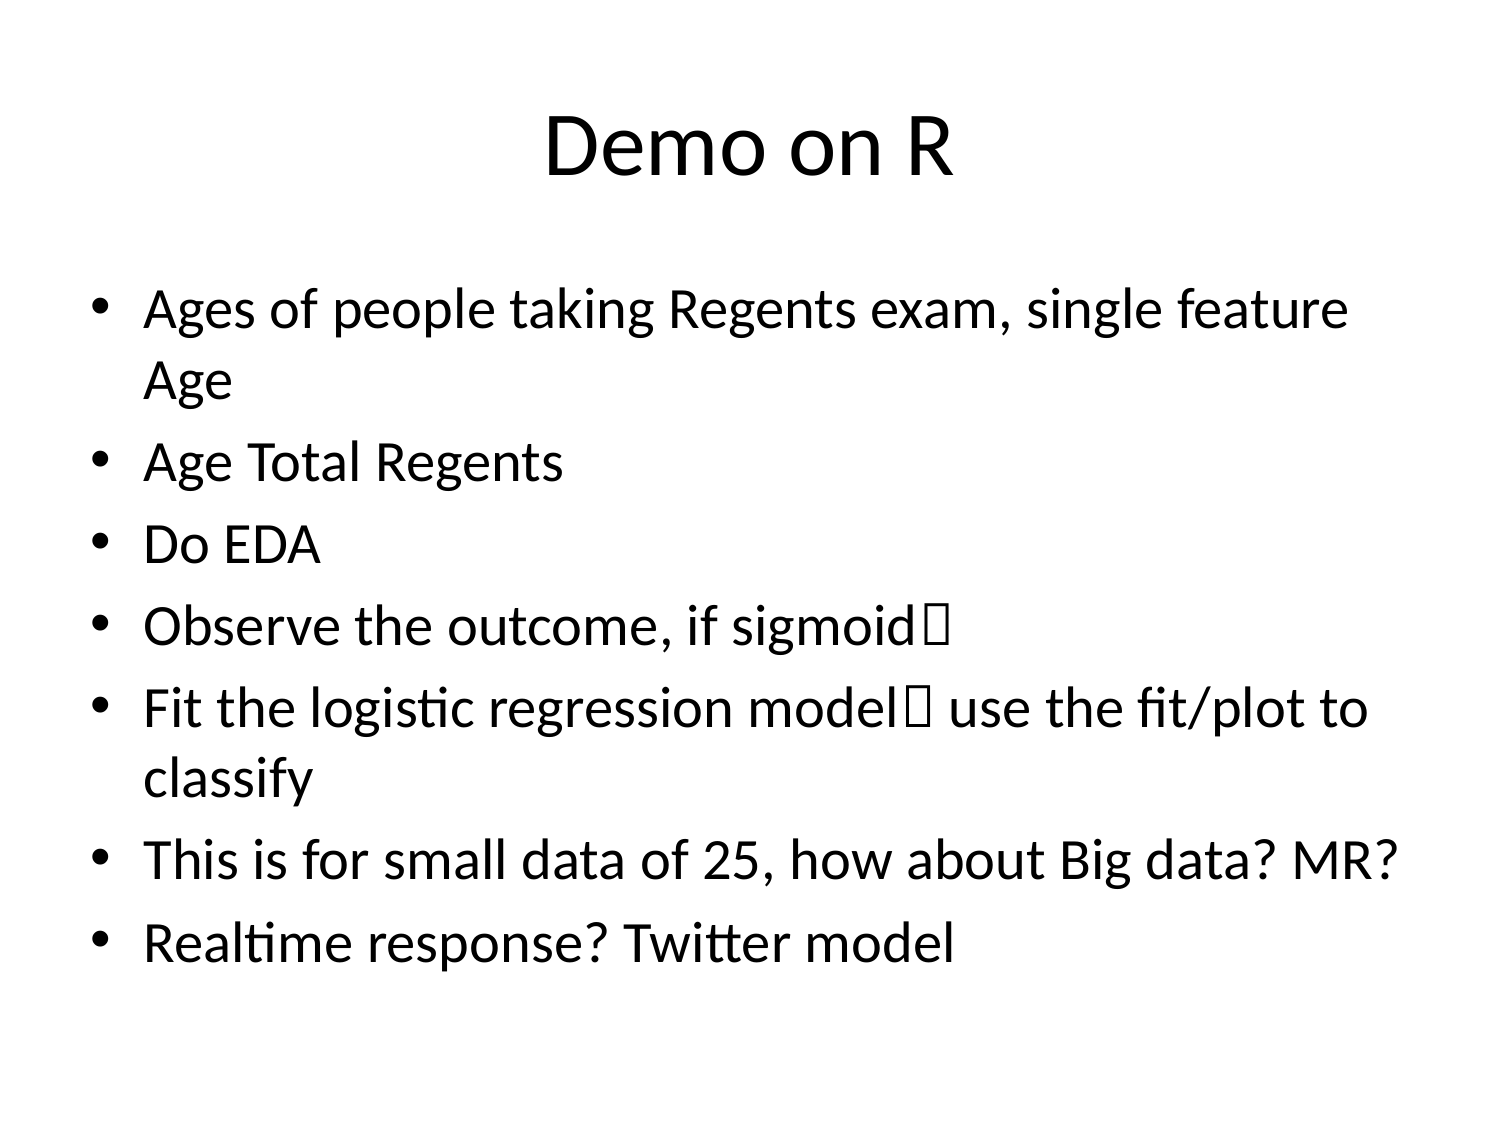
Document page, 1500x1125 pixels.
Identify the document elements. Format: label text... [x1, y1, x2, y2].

list Ages of people taking Regents exam, single feature Age Age Total Regents Do EDA Observe the outcome, if sigmoid Fit the logistic regression model use the fit/plot to classify This is for small data of 25, how about Big data? MR? Realtime response? Twitter model [75, 262, 1425, 1005]
title Demo on R [75, 45, 1425, 233]
